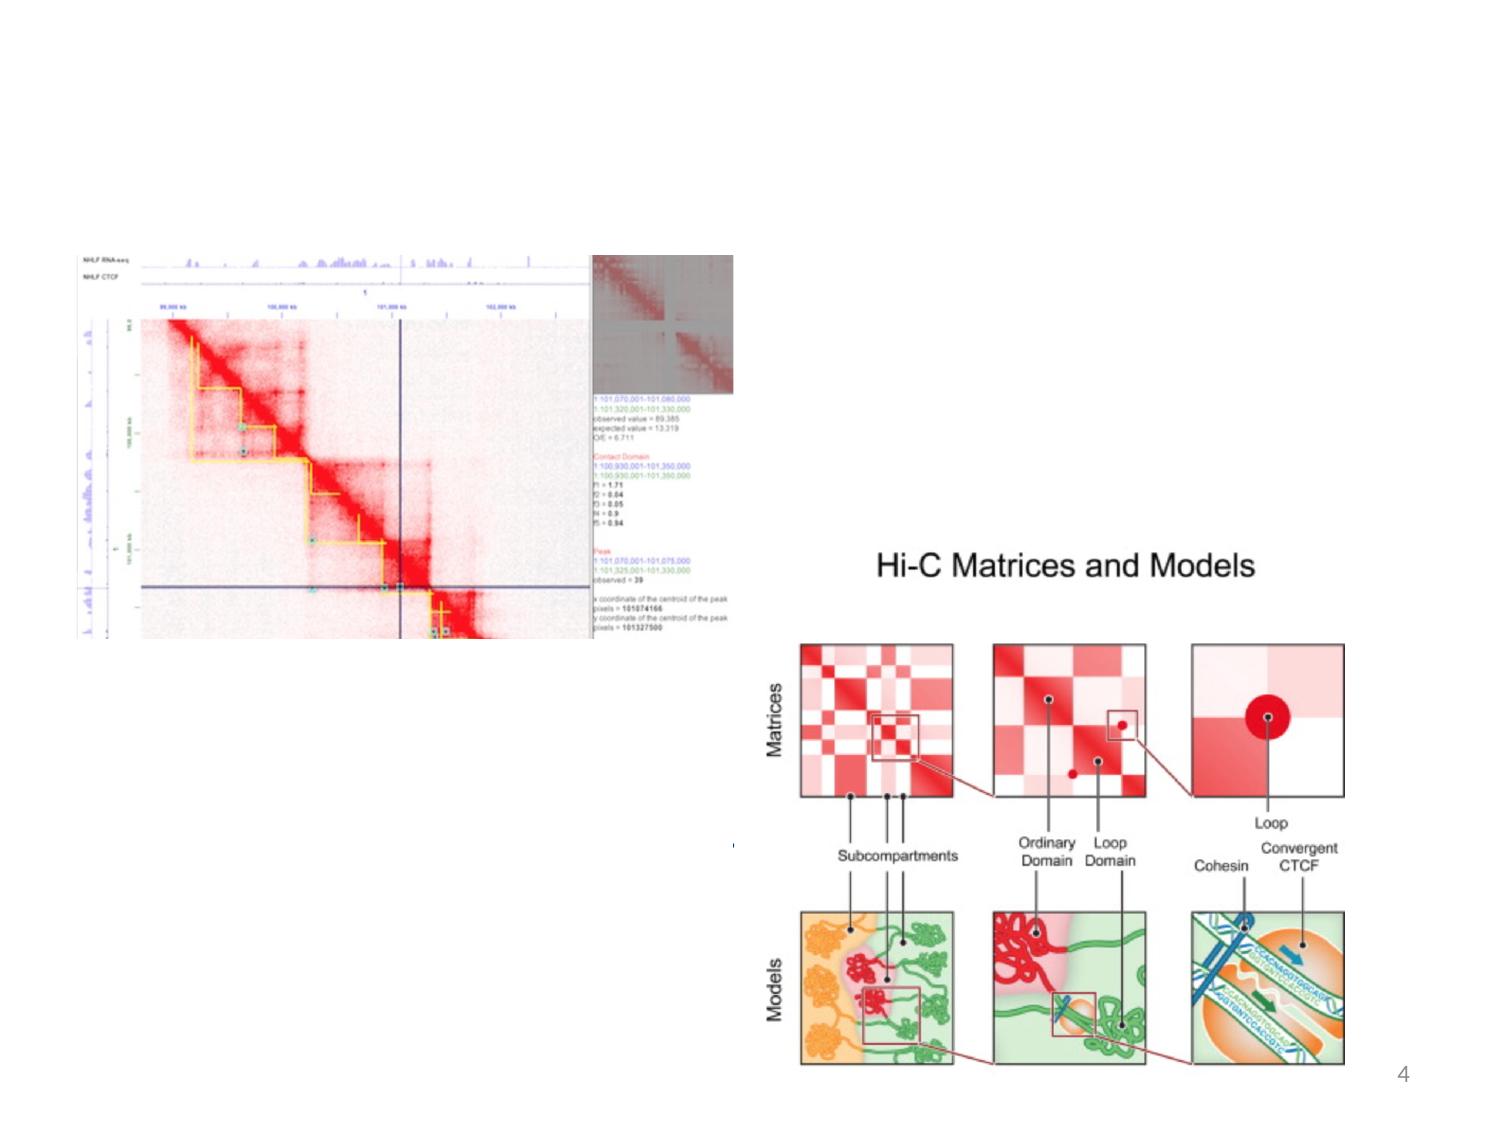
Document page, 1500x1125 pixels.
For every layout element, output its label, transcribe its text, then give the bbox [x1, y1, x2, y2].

picture [733, 546, 1353, 1103]
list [76, 255, 734, 640]
slide_number 4 [1357, 1042, 1425, 1103]
